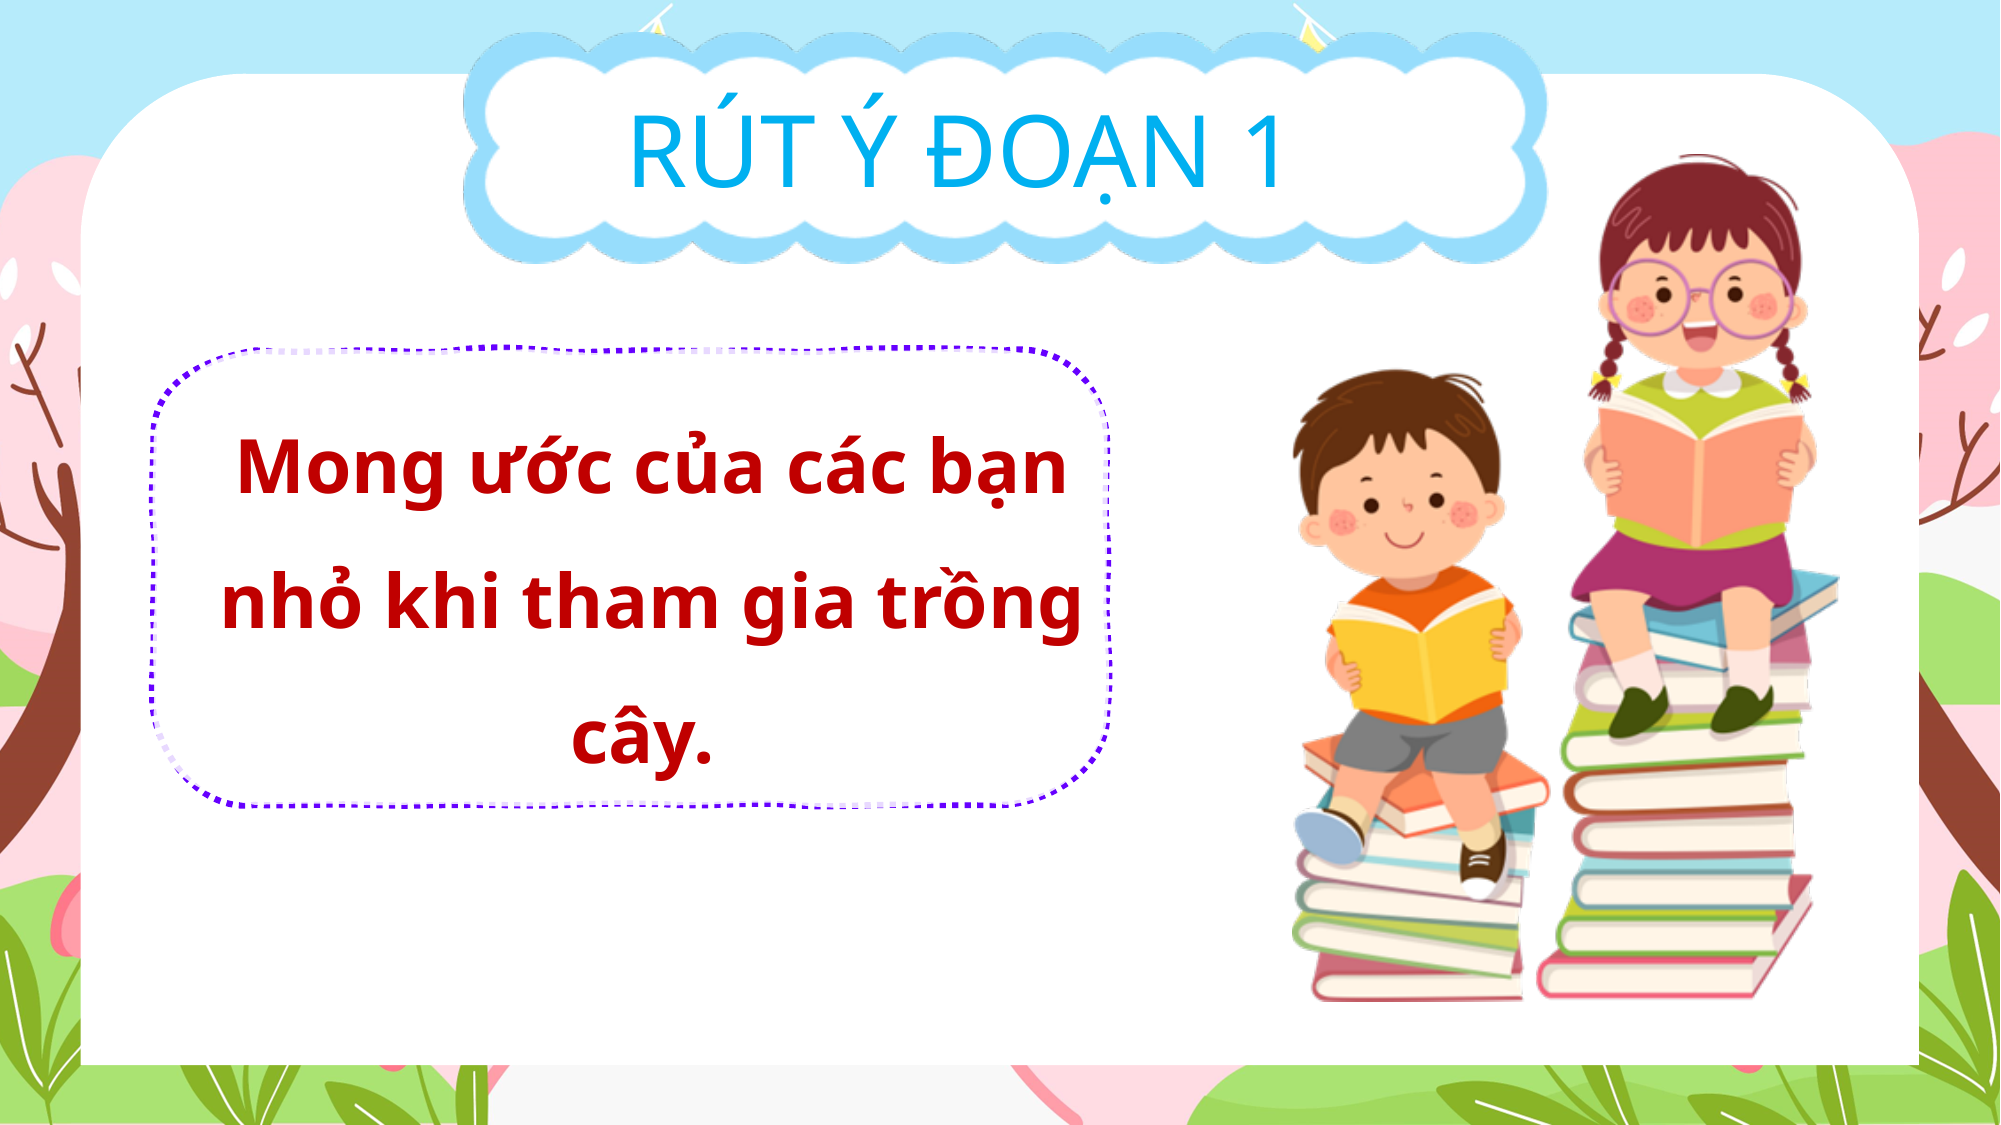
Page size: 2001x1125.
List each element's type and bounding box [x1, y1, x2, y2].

picture [0, 0, 2000, 1125]
text_box [461, 31, 1549, 265]
text_box [104, 349, 1108, 806]
